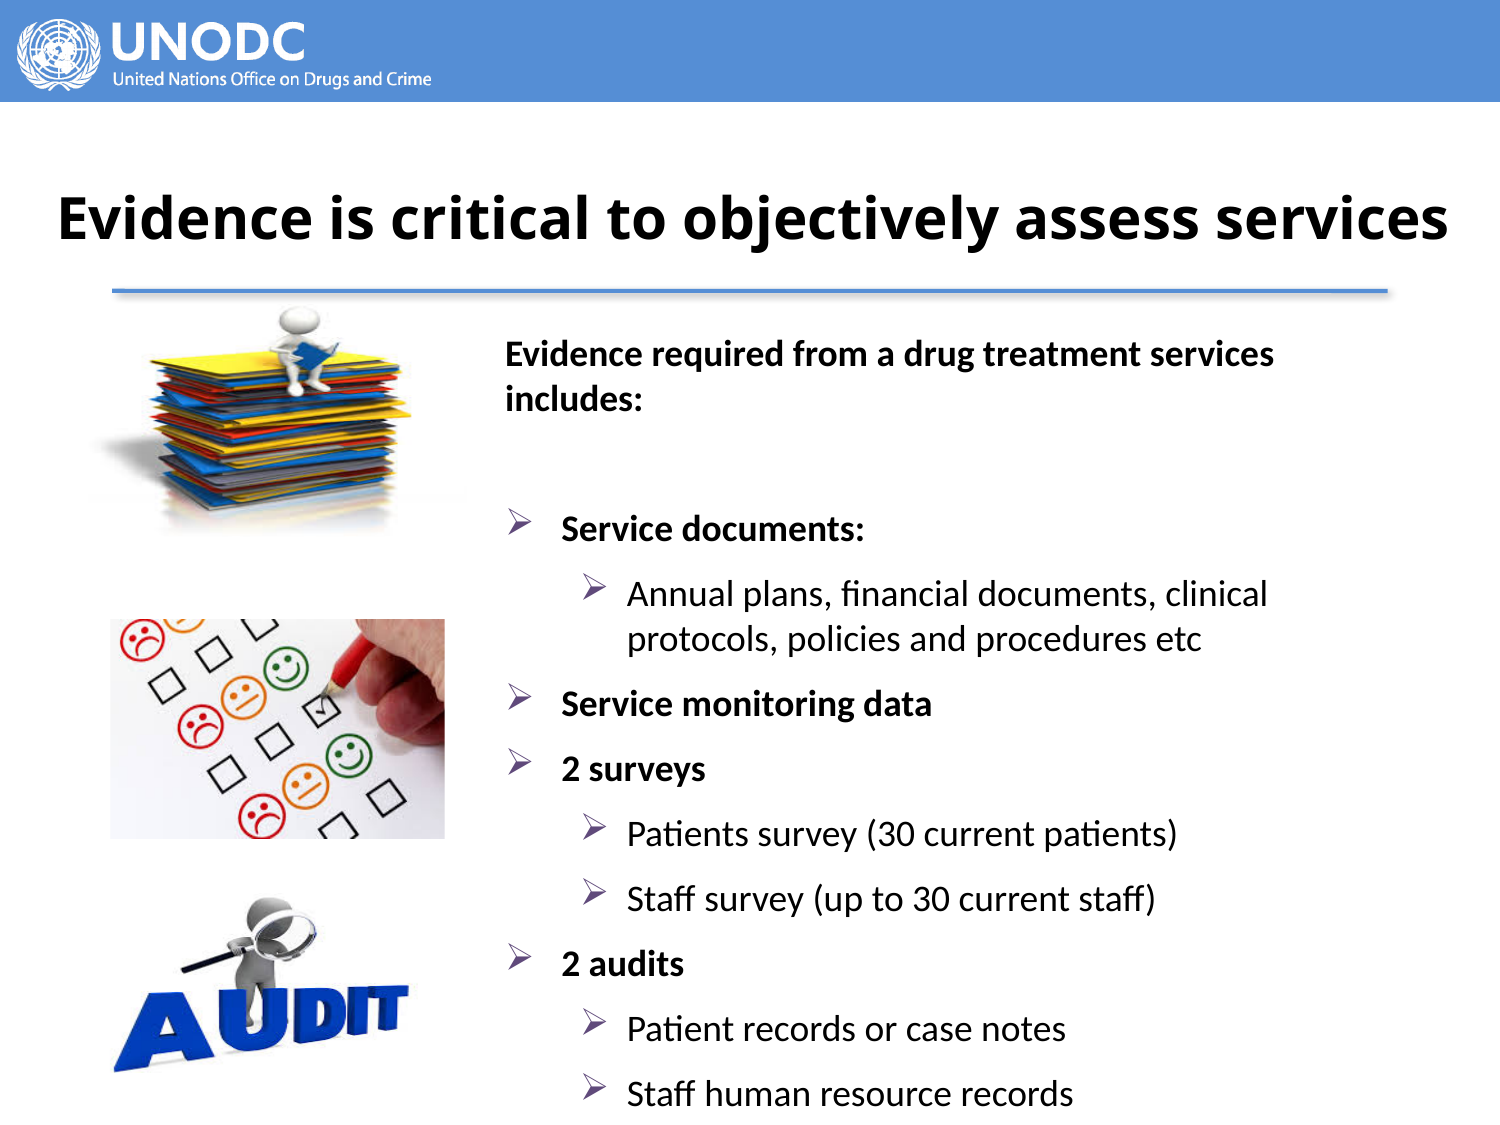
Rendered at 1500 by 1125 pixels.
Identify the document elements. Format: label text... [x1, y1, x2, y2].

picture [110, 607, 445, 839]
picture [100, 885, 423, 1090]
picture [17, 19, 431, 91]
picture [88, 303, 467, 538]
list Evidence required from a drug treatment services includes: Service documents: Annual plans, financial documents, clinical protocols, policies and procedures etc Service monitoring data 2 surveys Patients survey (30 current patients) Staff survey (up to 30 current staff) 2 audits Patient records or case notes Staff human resource records [490, 321, 1436, 1125]
list Evidence is critical to objectively assess services [41, 173, 1471, 268]
